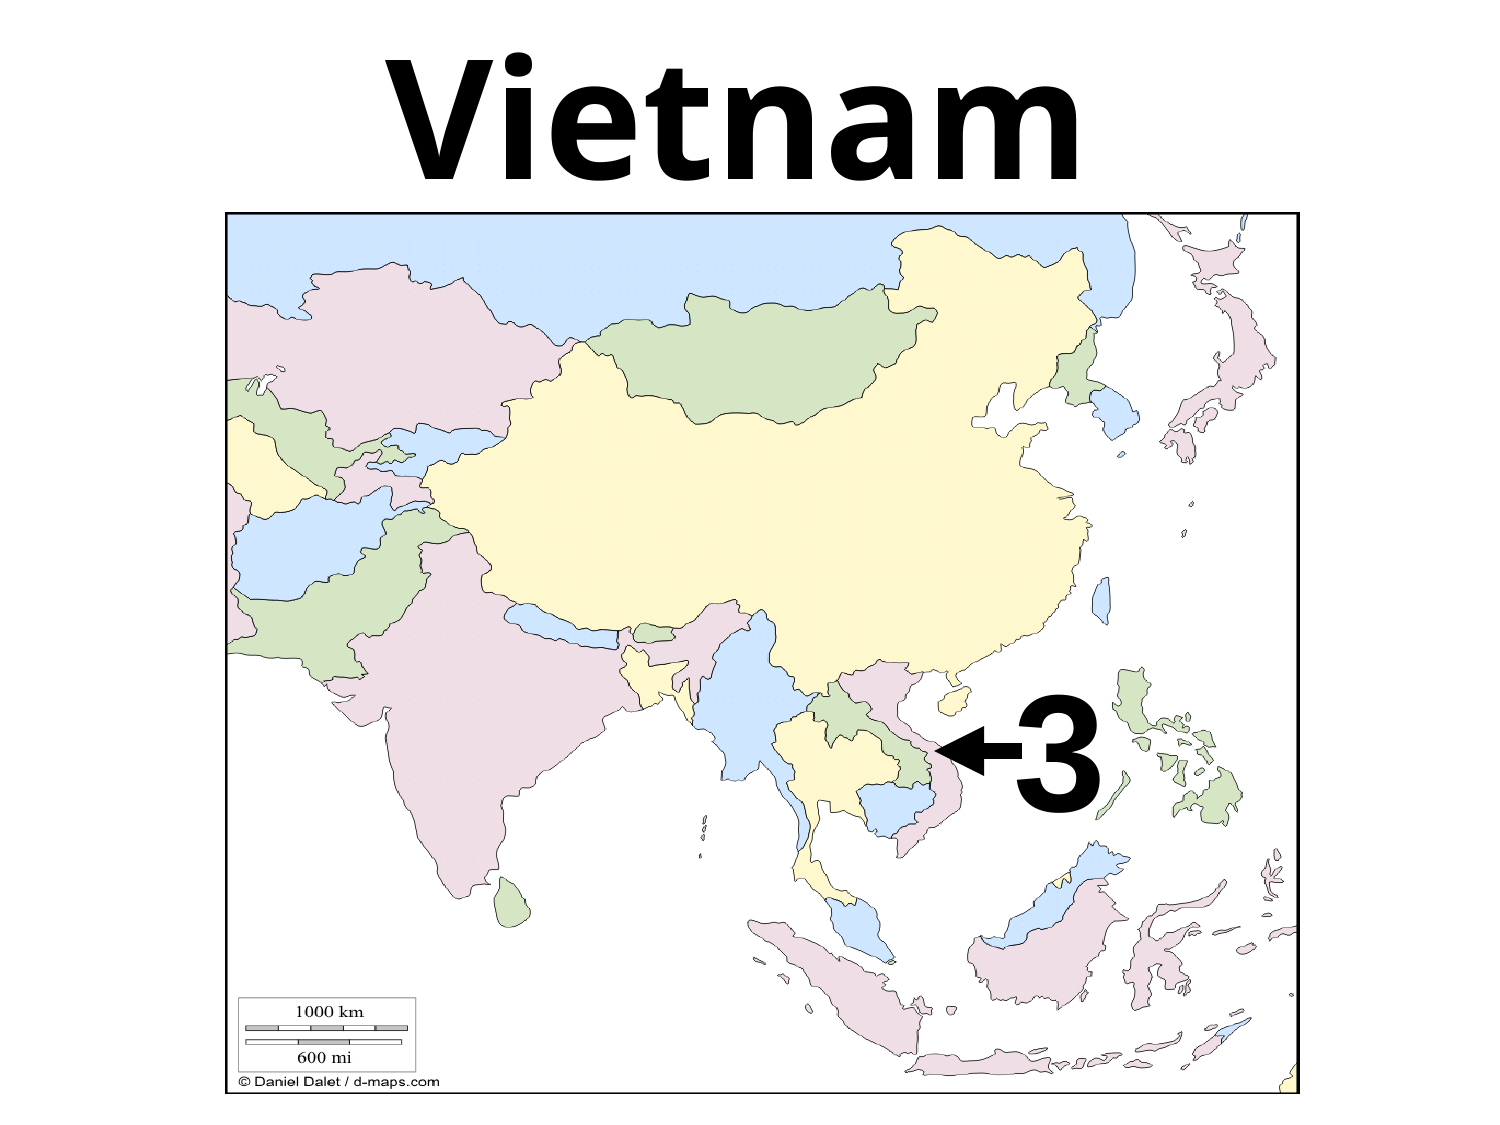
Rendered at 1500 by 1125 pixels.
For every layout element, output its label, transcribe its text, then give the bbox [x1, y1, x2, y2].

title Vietnam [99, 19, 1375, 207]
picture [224, 212, 1301, 1094]
